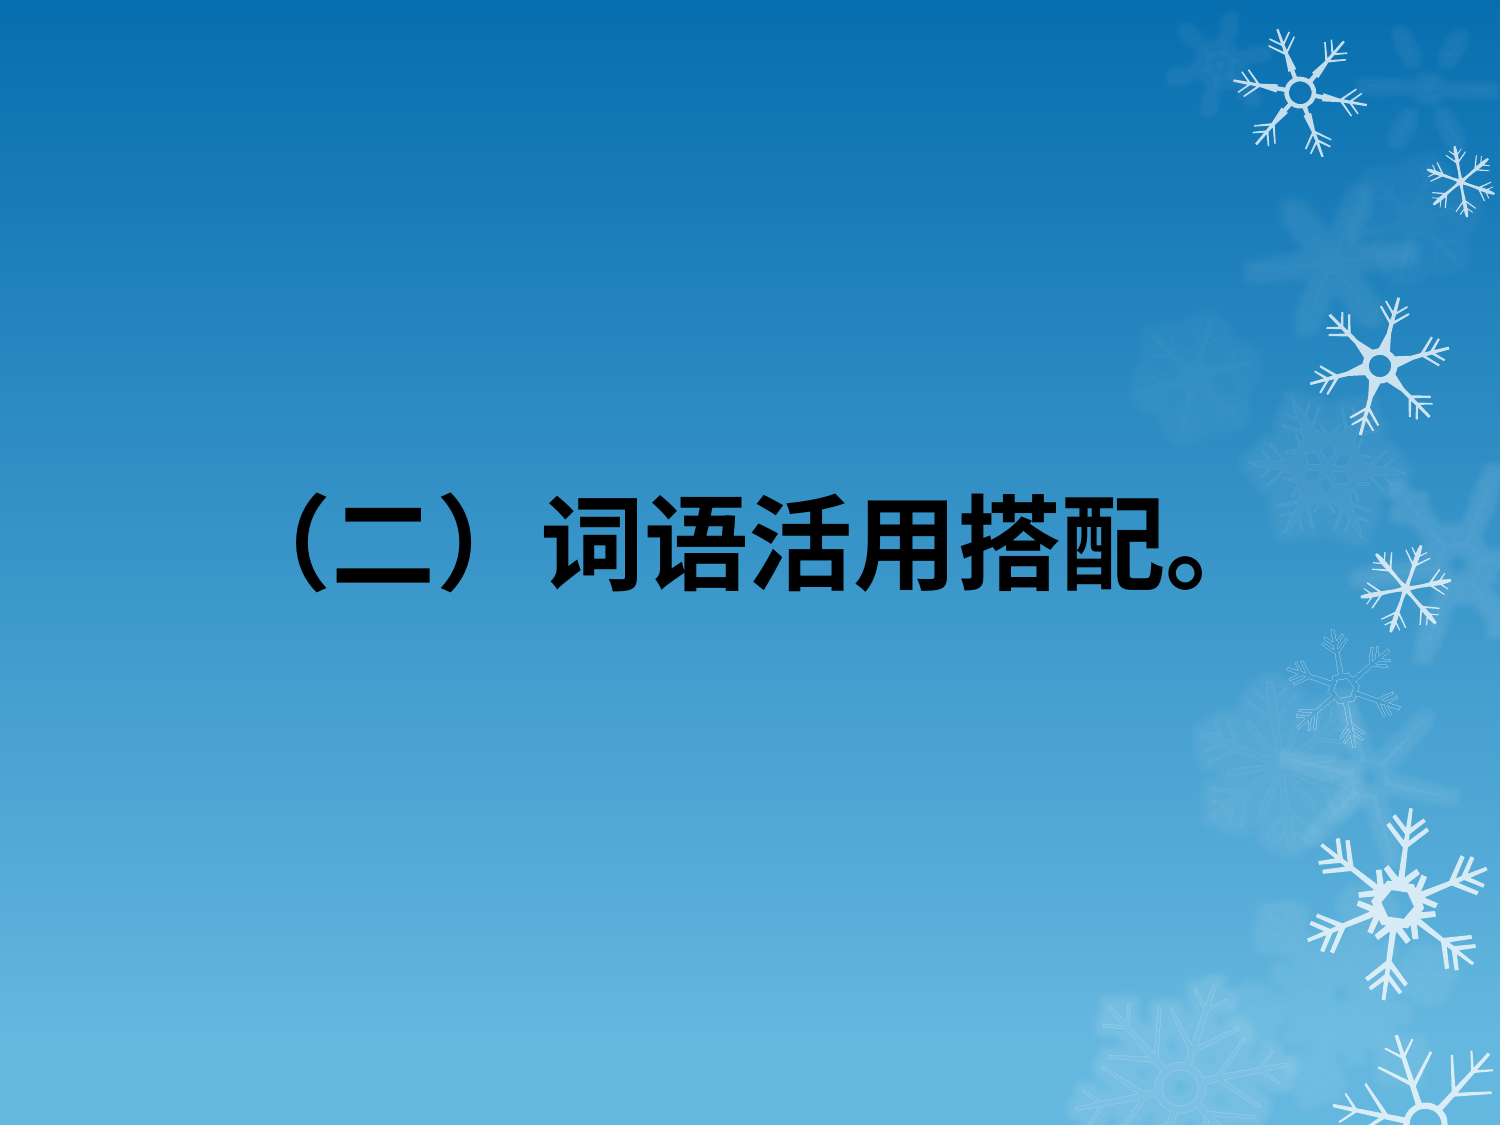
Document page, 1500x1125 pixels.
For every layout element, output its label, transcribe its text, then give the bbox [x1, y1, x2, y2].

text_box （二）词语活用搭配。 [49, 471, 1449, 611]
